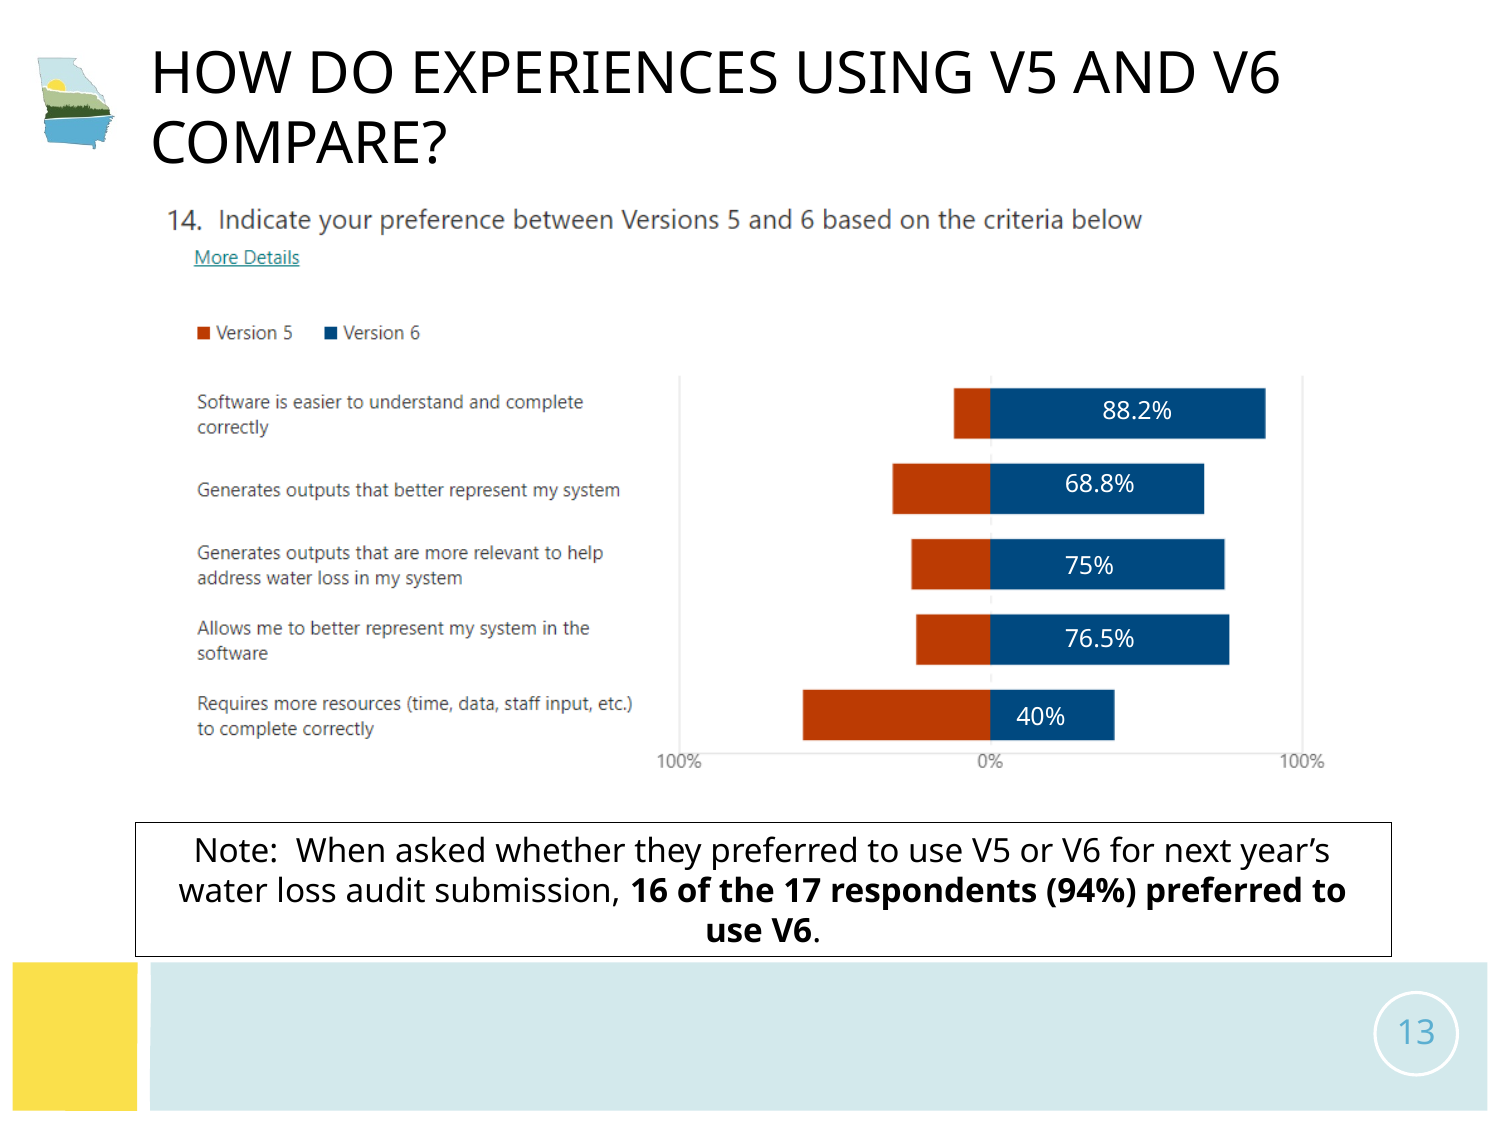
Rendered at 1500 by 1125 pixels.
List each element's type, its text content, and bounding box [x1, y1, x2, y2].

slide_number 13 [1373, 990, 1460, 1077]
title How do experiences using V5 and V6 Compare? [135, 60, 1369, 150]
picture [156, 199, 1344, 788]
text_box Note: When asked whether they preferred to use V5 or V6 for next year’s water loss audit submission, 16 of the 17 respondents (94%) preferred to use V6. [135, 822, 1392, 957]
picture [23, 50, 125, 152]
